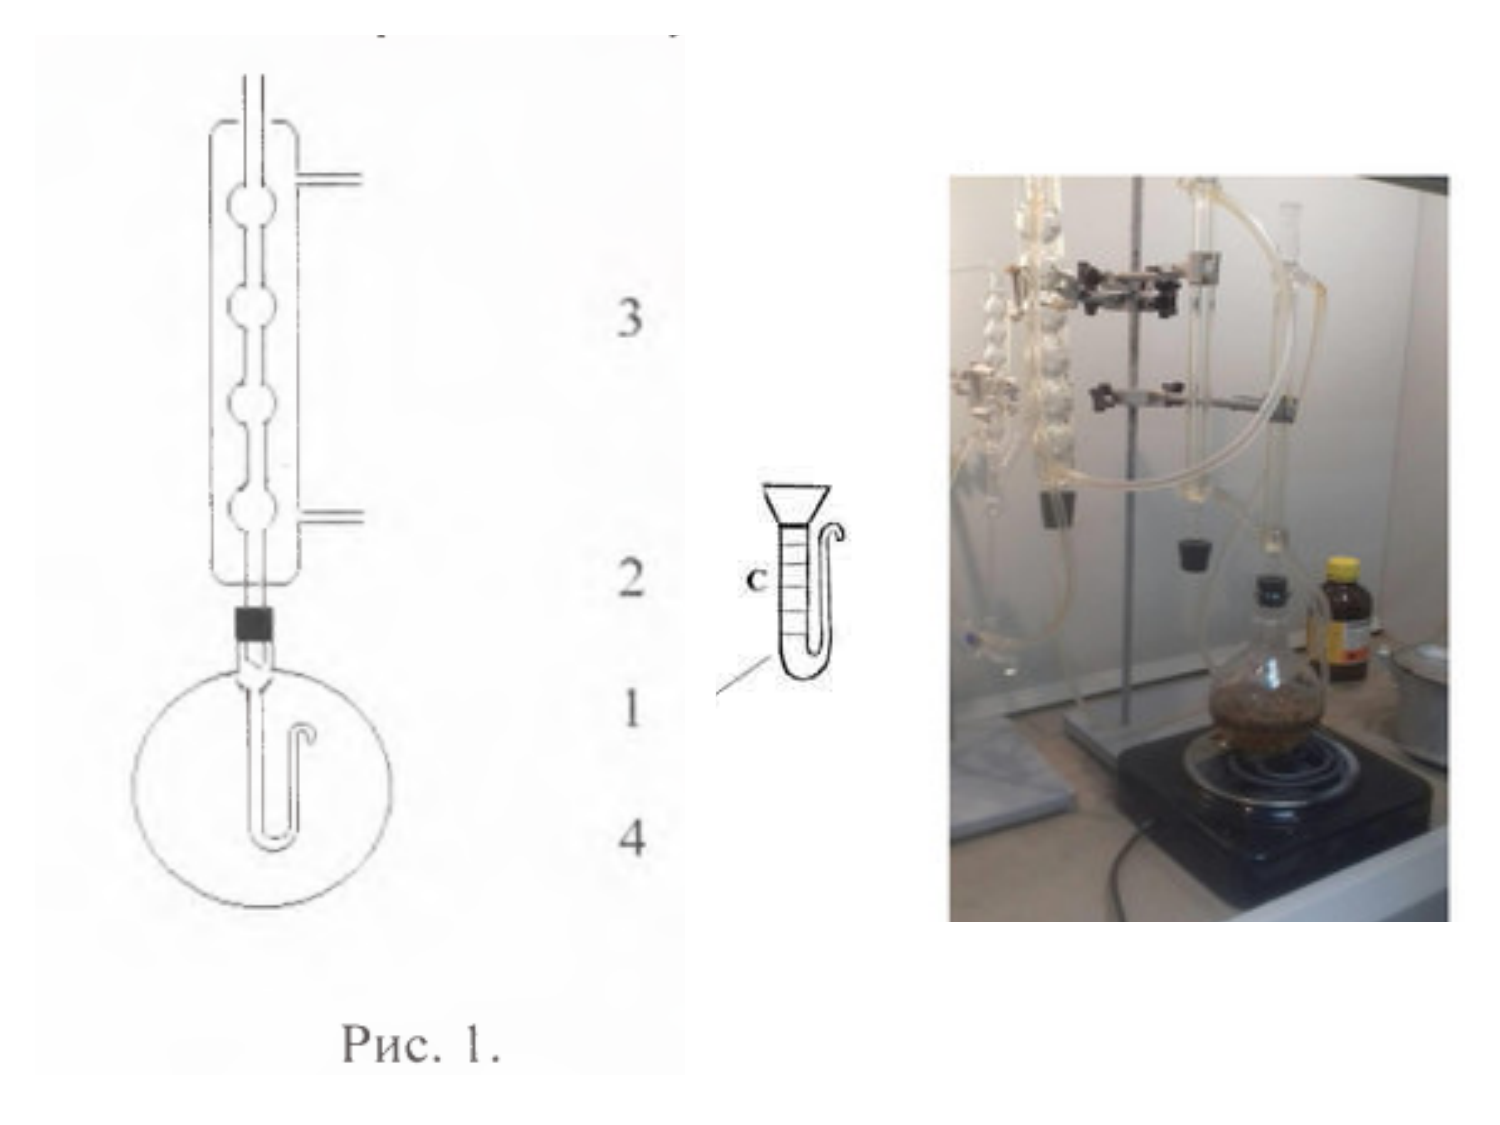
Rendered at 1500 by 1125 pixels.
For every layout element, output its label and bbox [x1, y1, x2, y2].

picture [920, 160, 1465, 922]
picture [715, 448, 875, 709]
picture [35, 35, 686, 1075]
